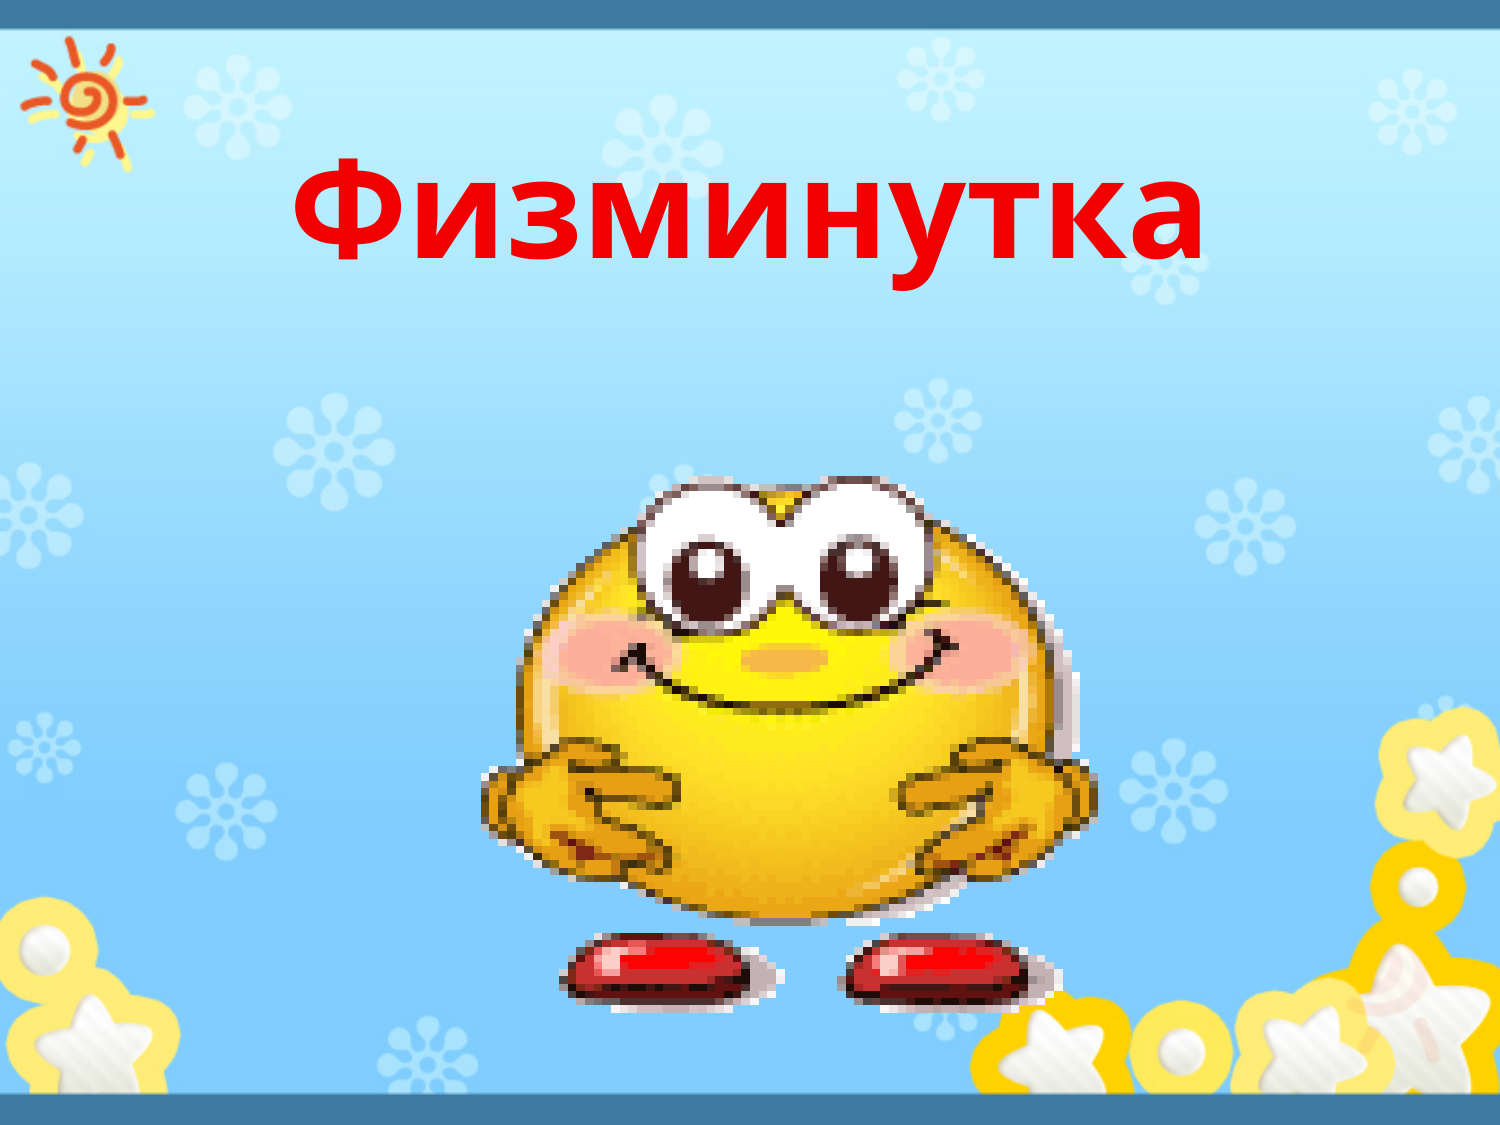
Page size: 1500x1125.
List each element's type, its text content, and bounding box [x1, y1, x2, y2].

picture [0, 0, 1500, 1125]
title Физминутка [75, 45, 1425, 363]
